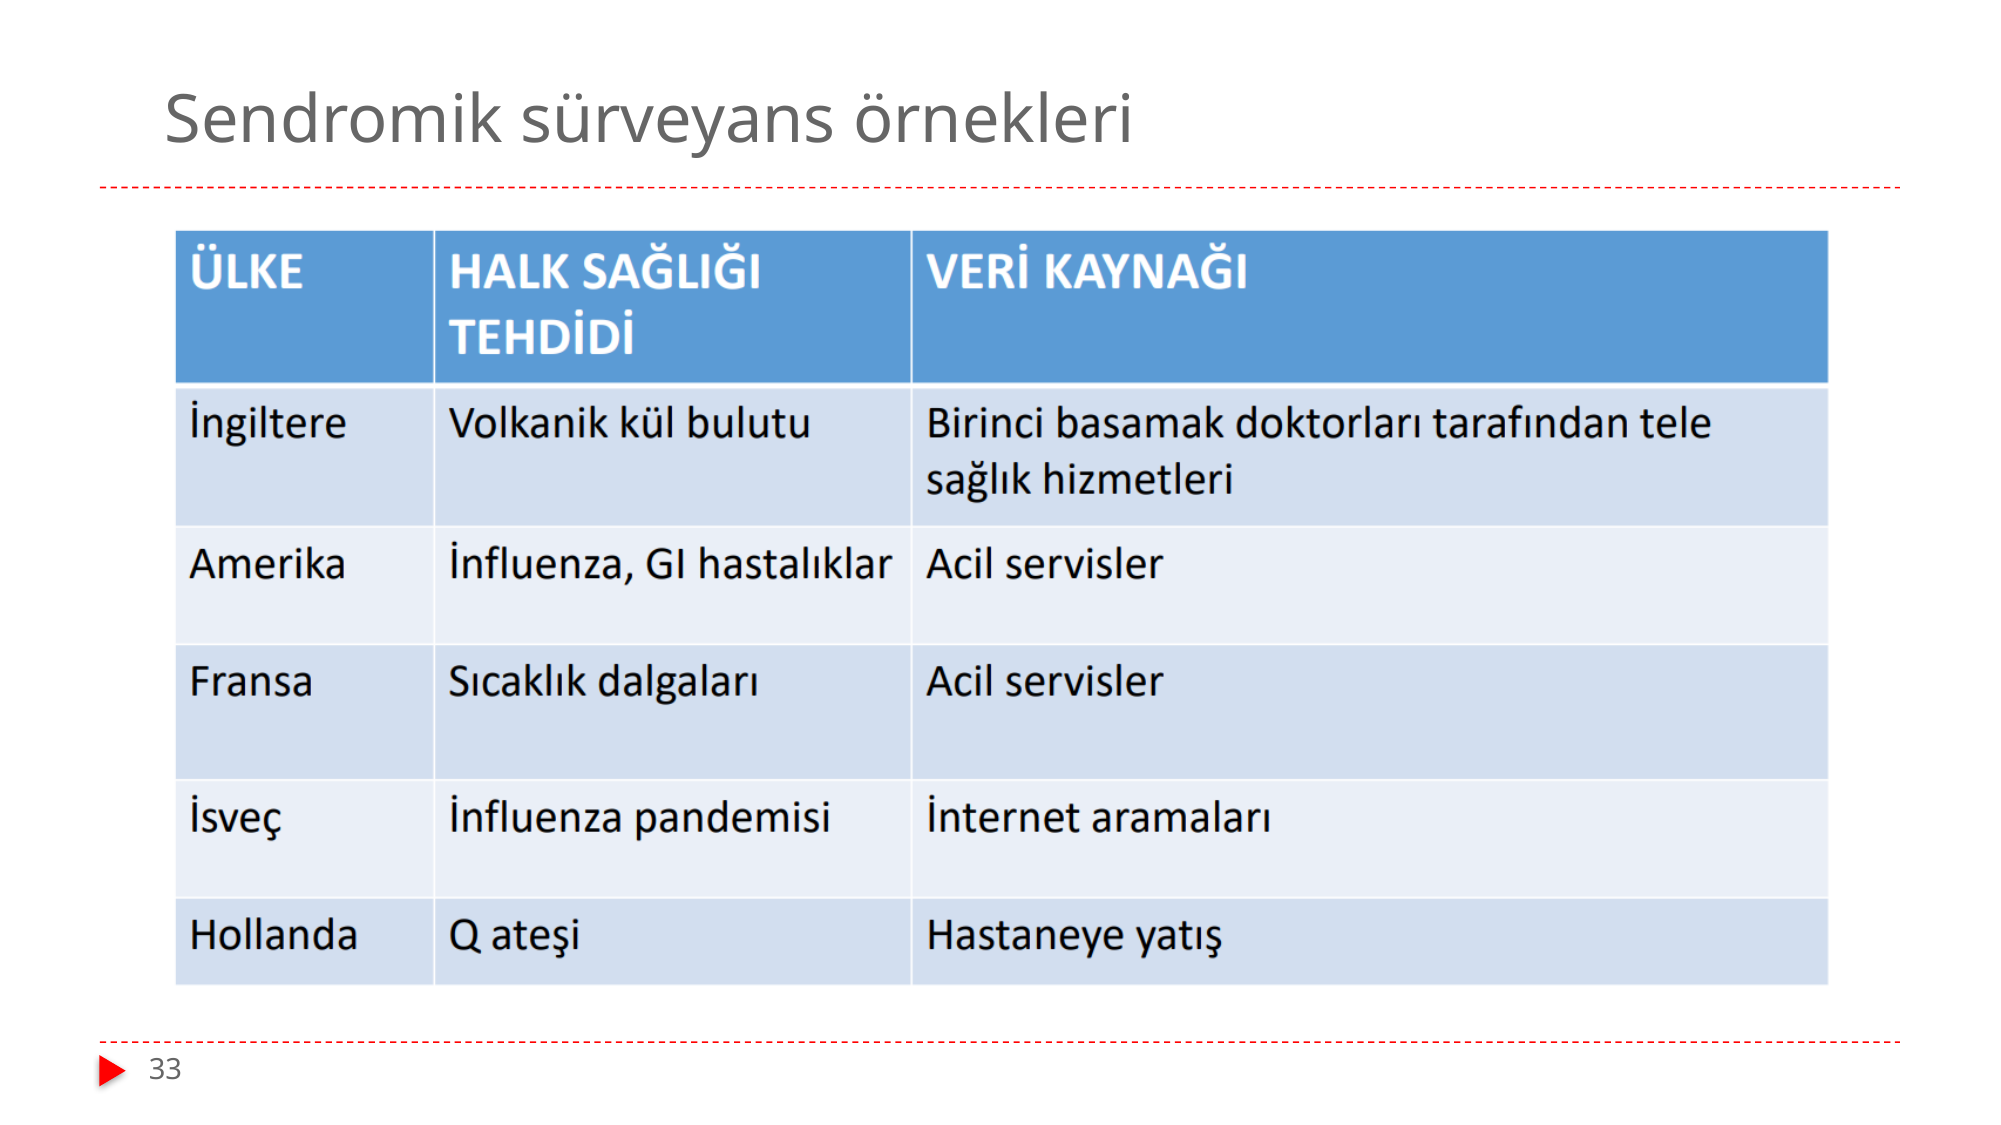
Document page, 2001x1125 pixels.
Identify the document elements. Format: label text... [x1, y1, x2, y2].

title Sendromik sürveyans örnekleri [149, 8, 1851, 164]
picture [149, 218, 1851, 1002]
slide_number 33 [133, 1042, 568, 1103]
